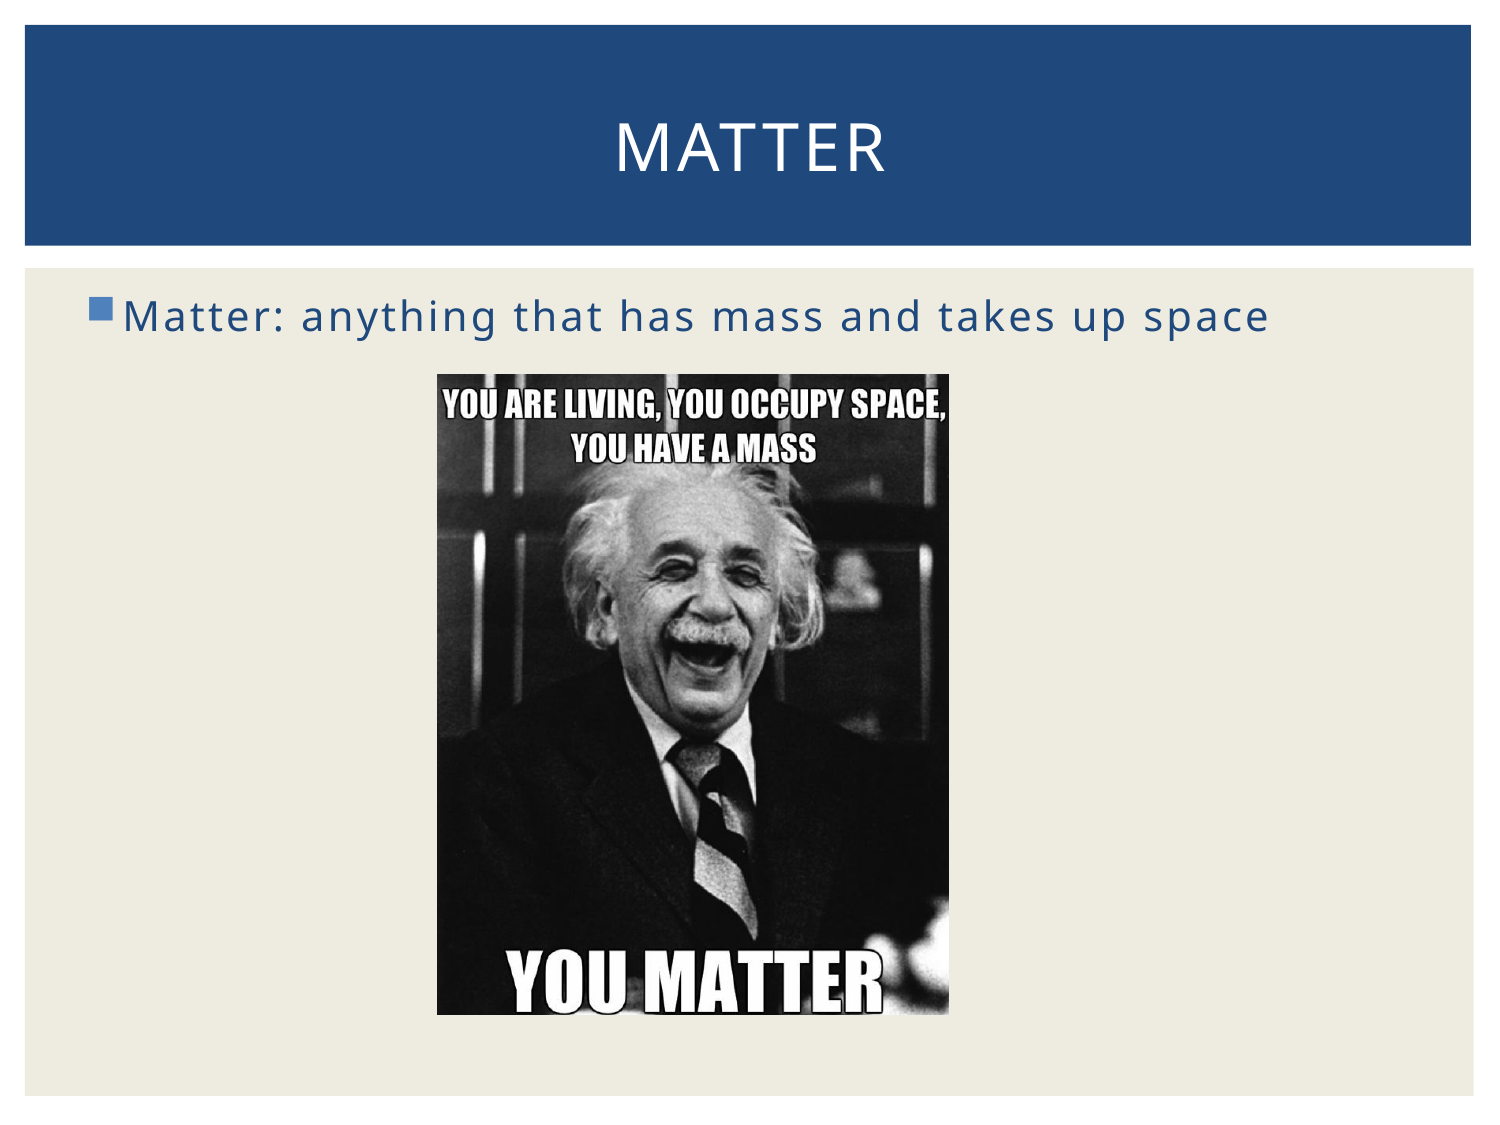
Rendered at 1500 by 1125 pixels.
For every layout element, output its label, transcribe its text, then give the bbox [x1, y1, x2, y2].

title Matter [62, 58, 1438, 232]
list Matter: anything that has mass and takes up space [62, 281, 1442, 1005]
picture [437, 374, 949, 1016]
